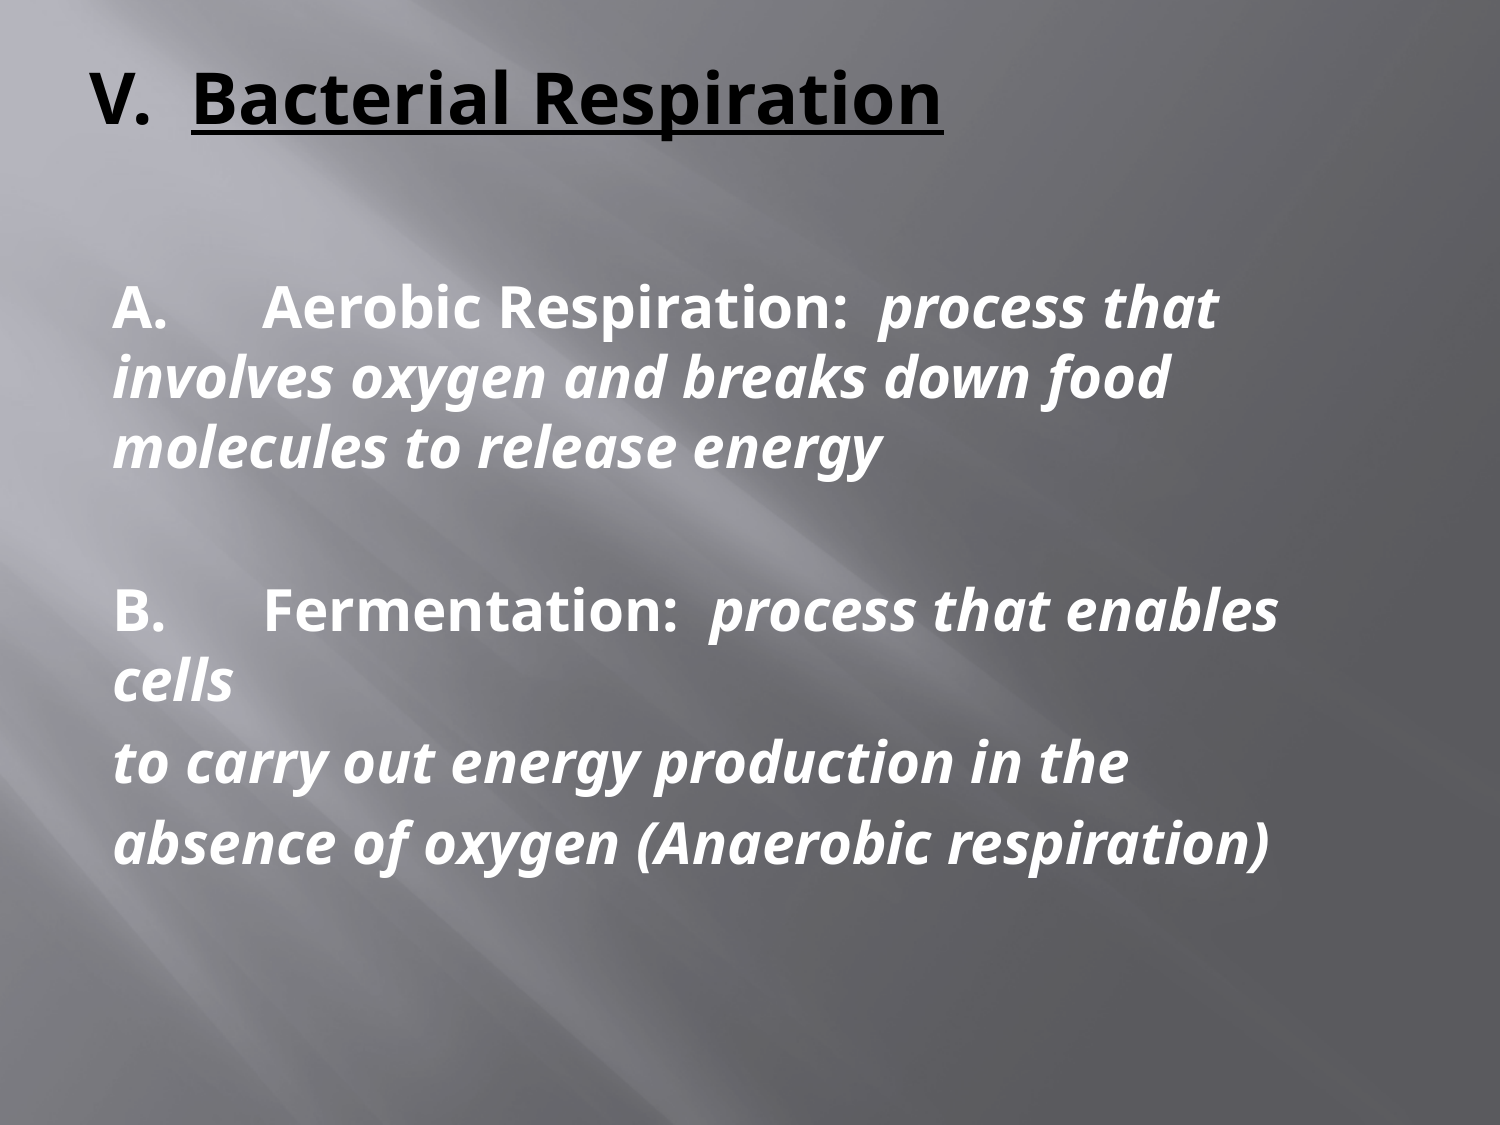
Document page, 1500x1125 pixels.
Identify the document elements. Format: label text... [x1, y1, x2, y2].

list A. Aerobic Respiration: process that involves oxygen and breaks down food molecules to release energy B. Fermentation: process that enables cells to carry out energy production in the absence of oxygen (Anaerobic respiration) [75, 262, 1425, 1035]
title V. Bacterial Respiration [75, 45, 1425, 233]
